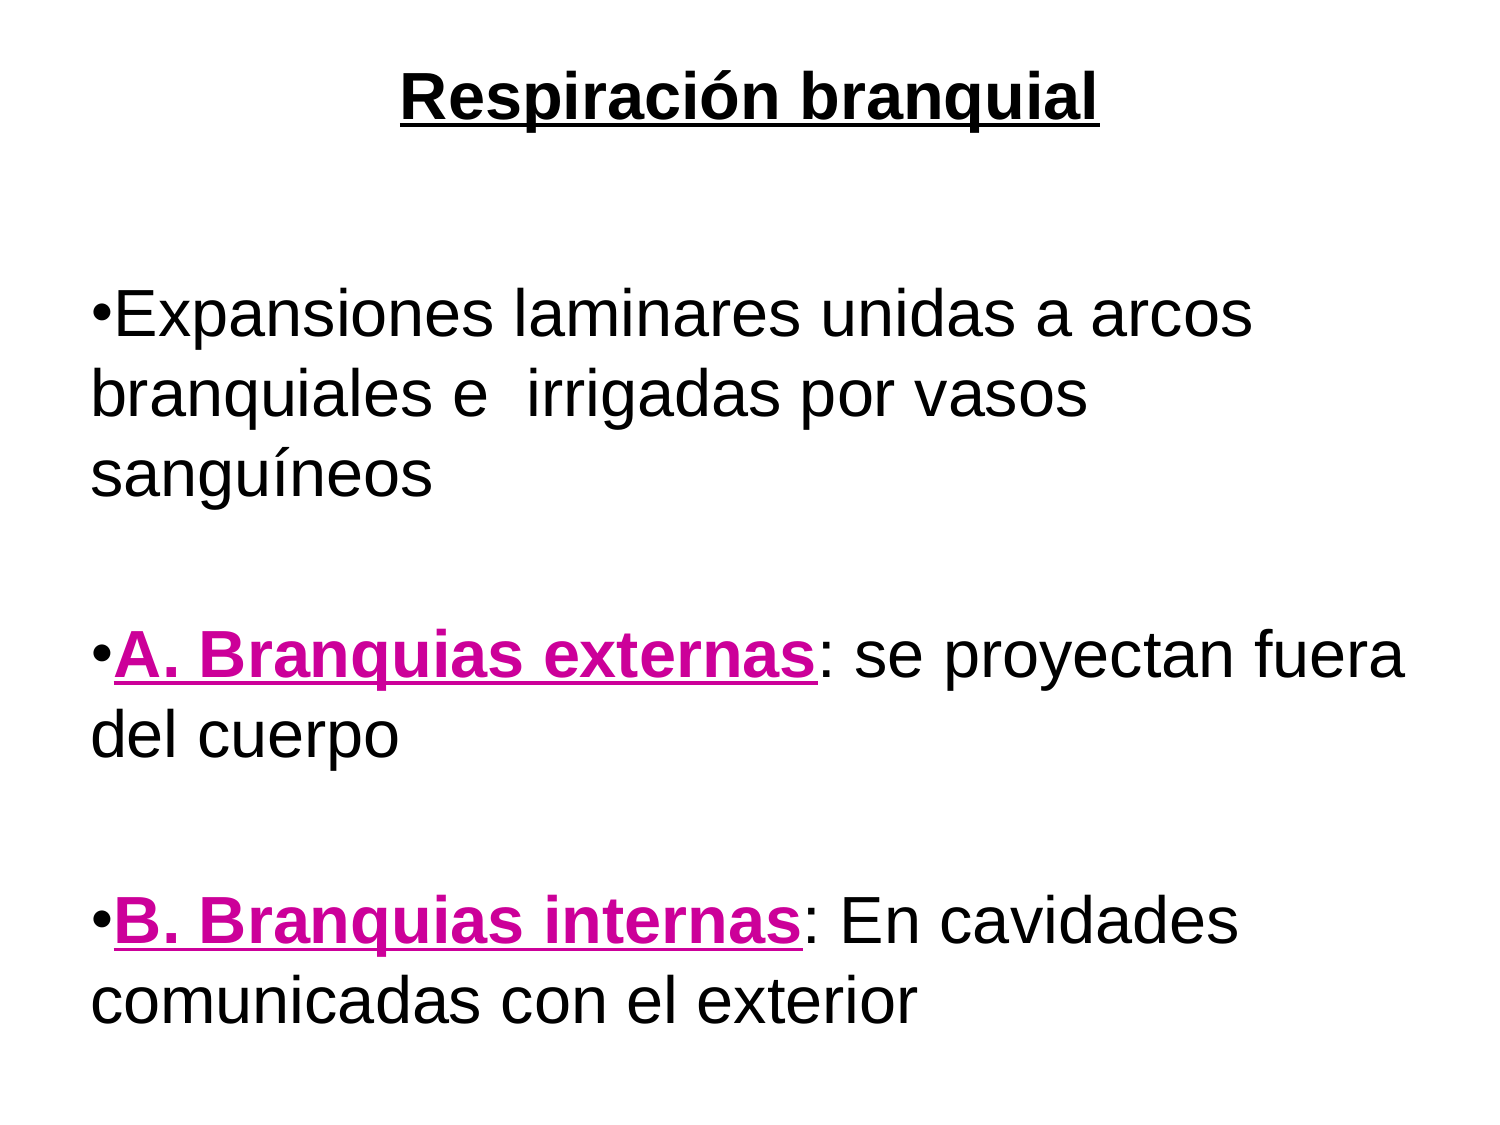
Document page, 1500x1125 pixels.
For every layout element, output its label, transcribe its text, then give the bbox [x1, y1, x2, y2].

list Expansiones laminares unidas a arcos branquiales e irrigadas por vasos sanguíneos A. Branquias externas: se proyectan fuera del cuerpo B. Branquias internas: En cavidades comunicadas con el exterior [75, 262, 1425, 1005]
title Respiración branquial [75, 45, 1425, 233]
